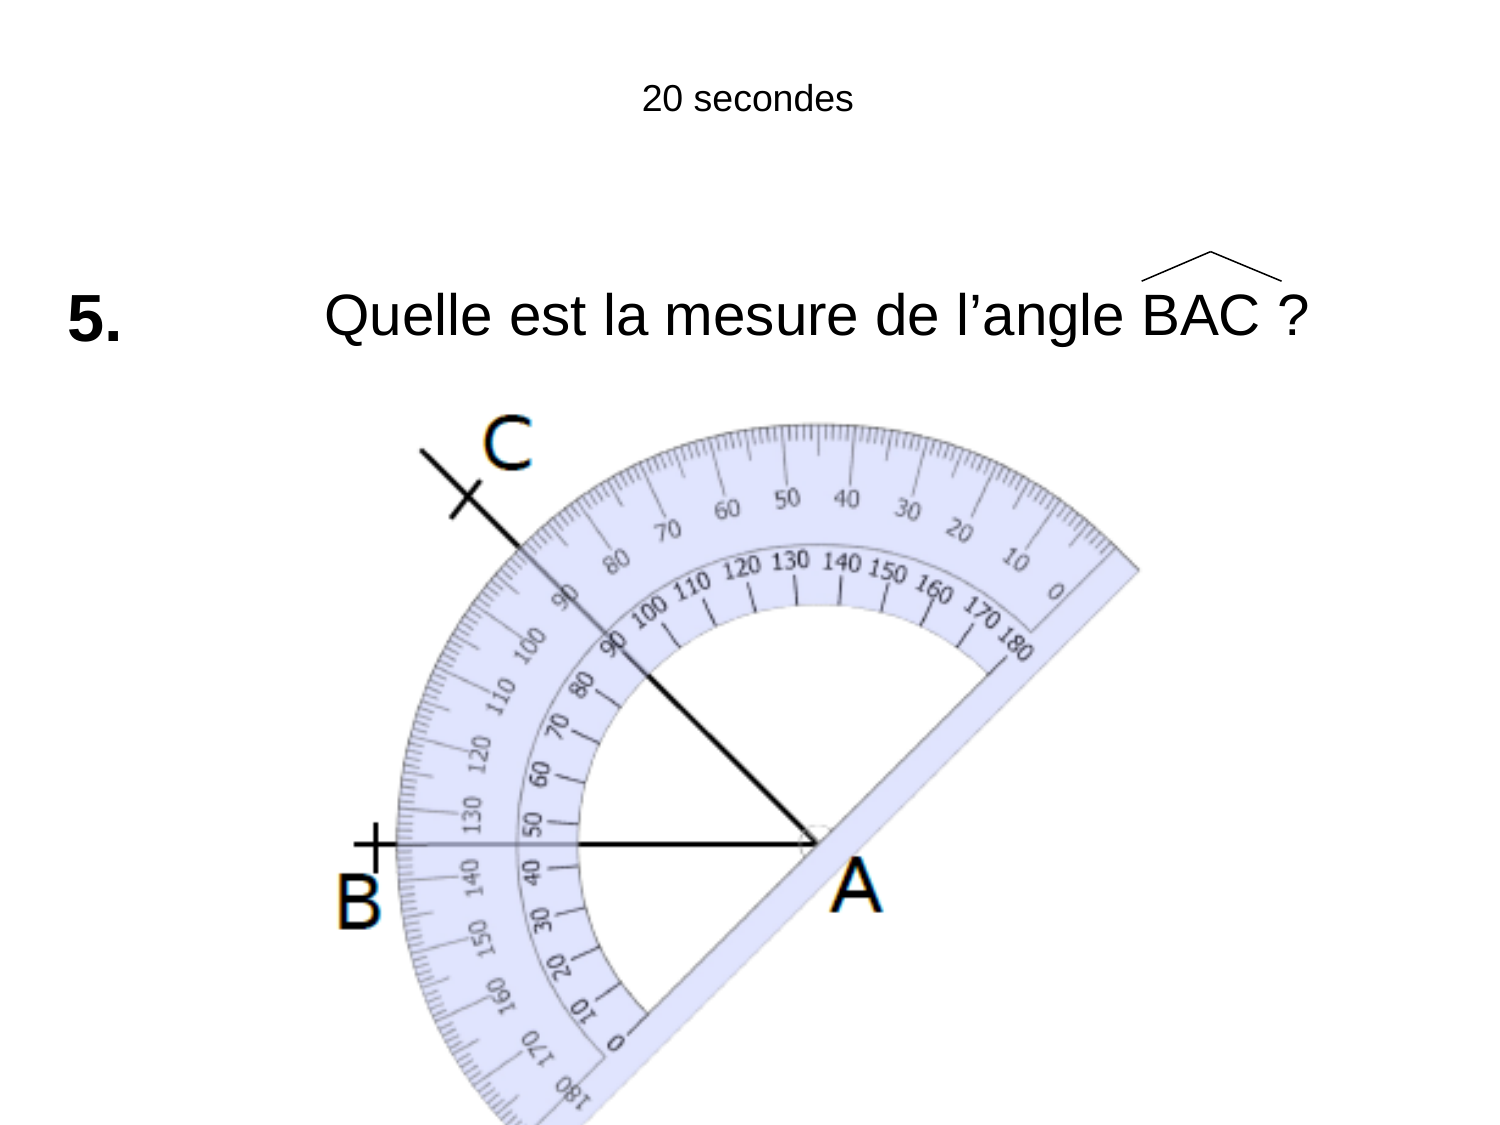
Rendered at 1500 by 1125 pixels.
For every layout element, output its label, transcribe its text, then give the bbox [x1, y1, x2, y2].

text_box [1210, 251, 1282, 282]
picture [318, 328, 1182, 1125]
text_box 20 secondes [525, 66, 971, 127]
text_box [1141, 251, 1208, 282]
text_box 5. [53, 267, 172, 362]
text_box Quelle est la mesure de l’angle BAC ? [120, 269, 1500, 355]
